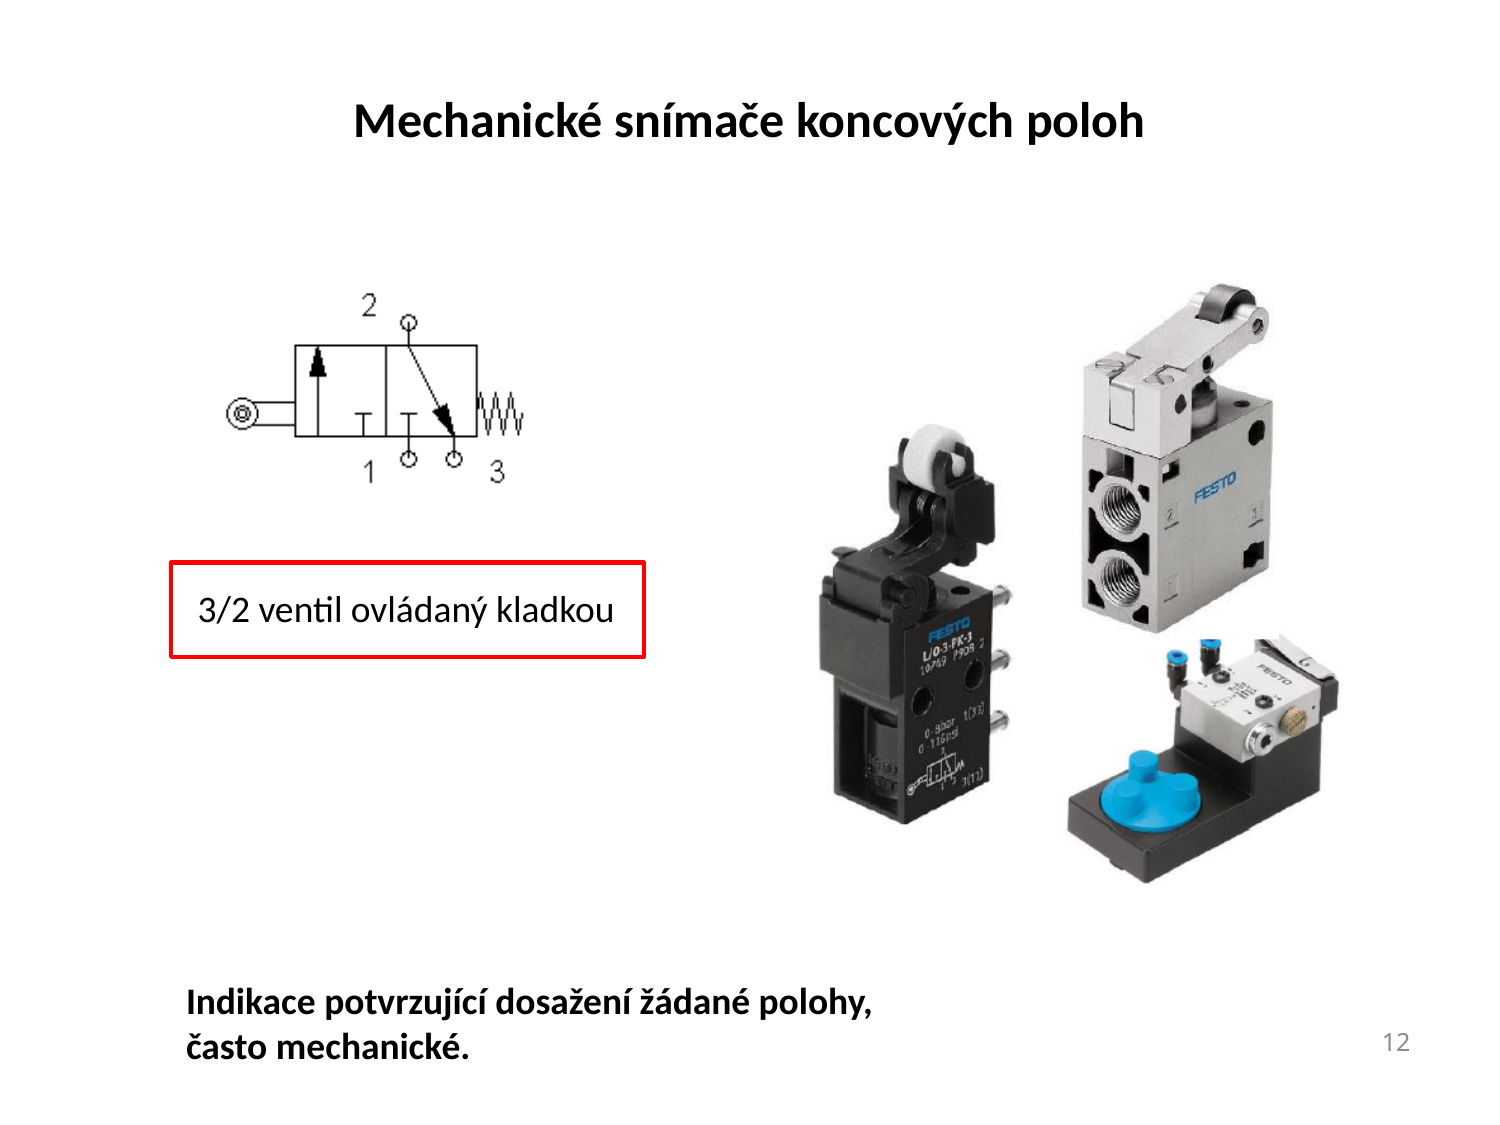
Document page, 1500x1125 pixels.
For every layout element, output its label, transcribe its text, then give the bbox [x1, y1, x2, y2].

picture [808, 277, 1406, 923]
text_box Indikace potvrzující dosažení žádané polohy, často mechanické. [171, 969, 928, 1074]
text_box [170, 562, 668, 658]
picture [206, 290, 566, 506]
text_box 12 [1074, 1015, 1425, 1072]
title Mechanické snímače koncových poloh [75, 45, 1425, 190]
